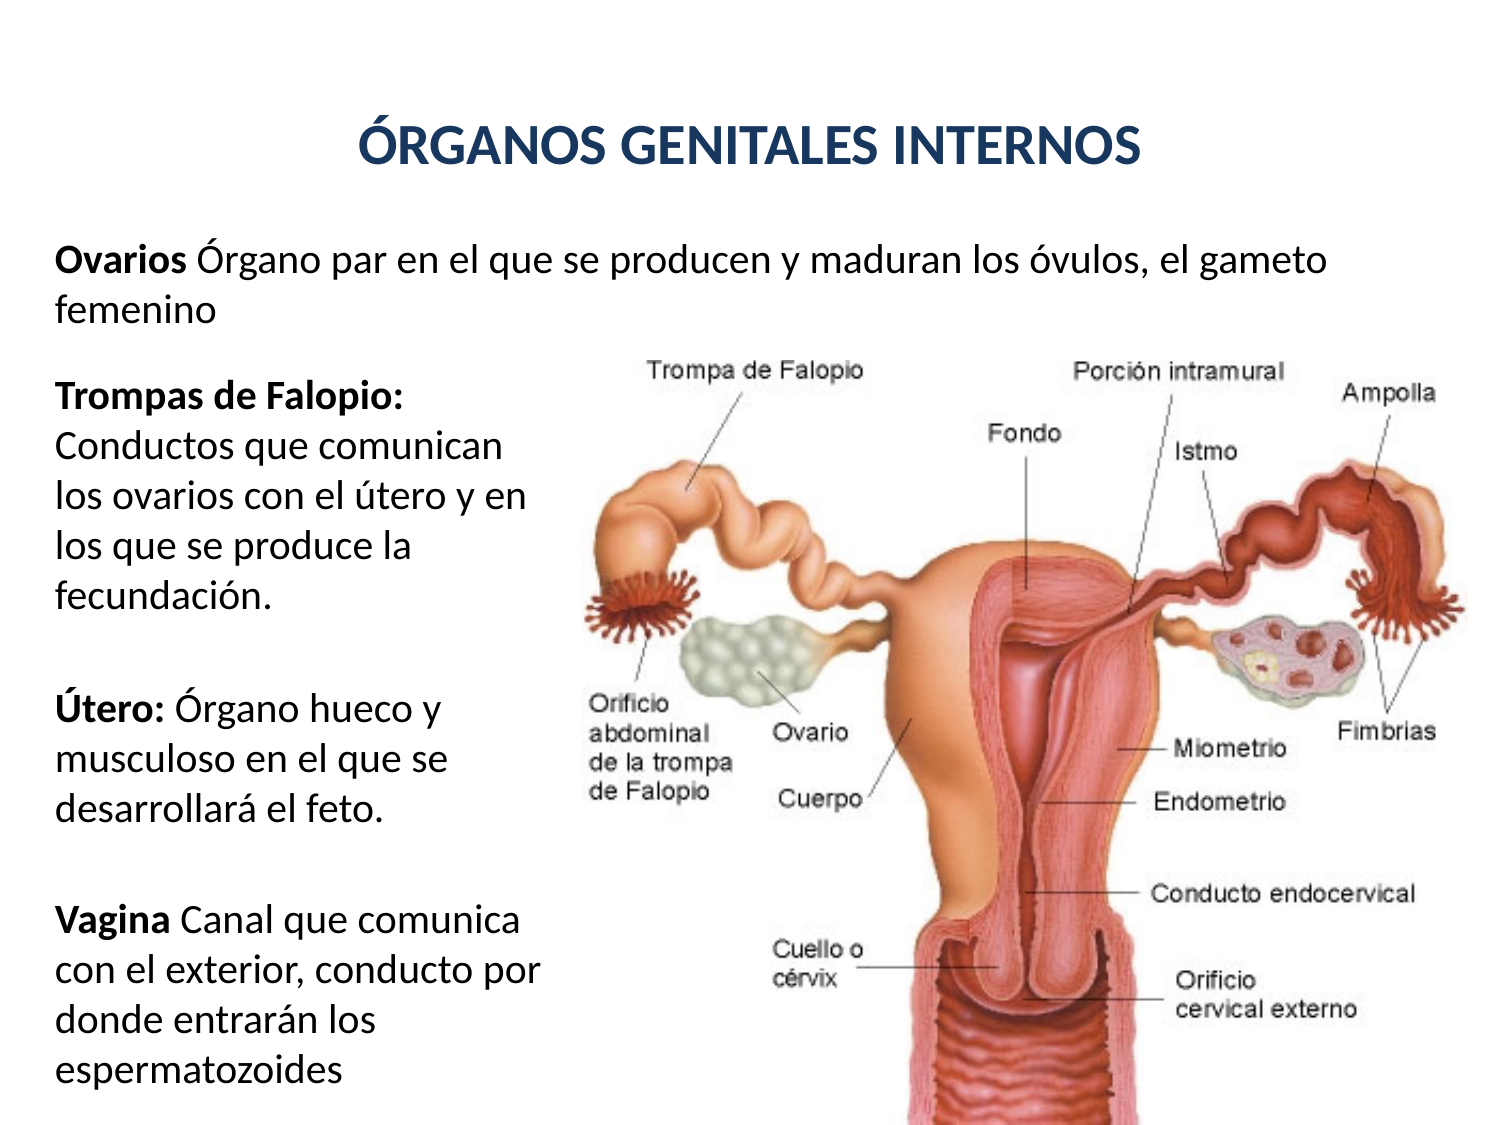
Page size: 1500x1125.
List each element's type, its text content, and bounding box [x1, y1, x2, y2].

text_box Trompas de Falopio: Conductos que comunican los ovarios con el útero y en los que se produce la fecundación. [40, 360, 550, 626]
text_box Útero: Órgano hueco y musculoso en el que se desarrollará el feto. [40, 673, 550, 839]
text_box Vagina Canal que comunica con el exterior, conducto por donde entrarán los espermatozoides [40, 884, 576, 1100]
picture [581, 360, 1468, 1125]
text_box ÓRGANOS GENITALES INTERNOS [277, 98, 1223, 184]
text_box Ovarios Órgano par en el que se producen y maduran los óvulos, el gameto femenino [40, 224, 1497, 340]
